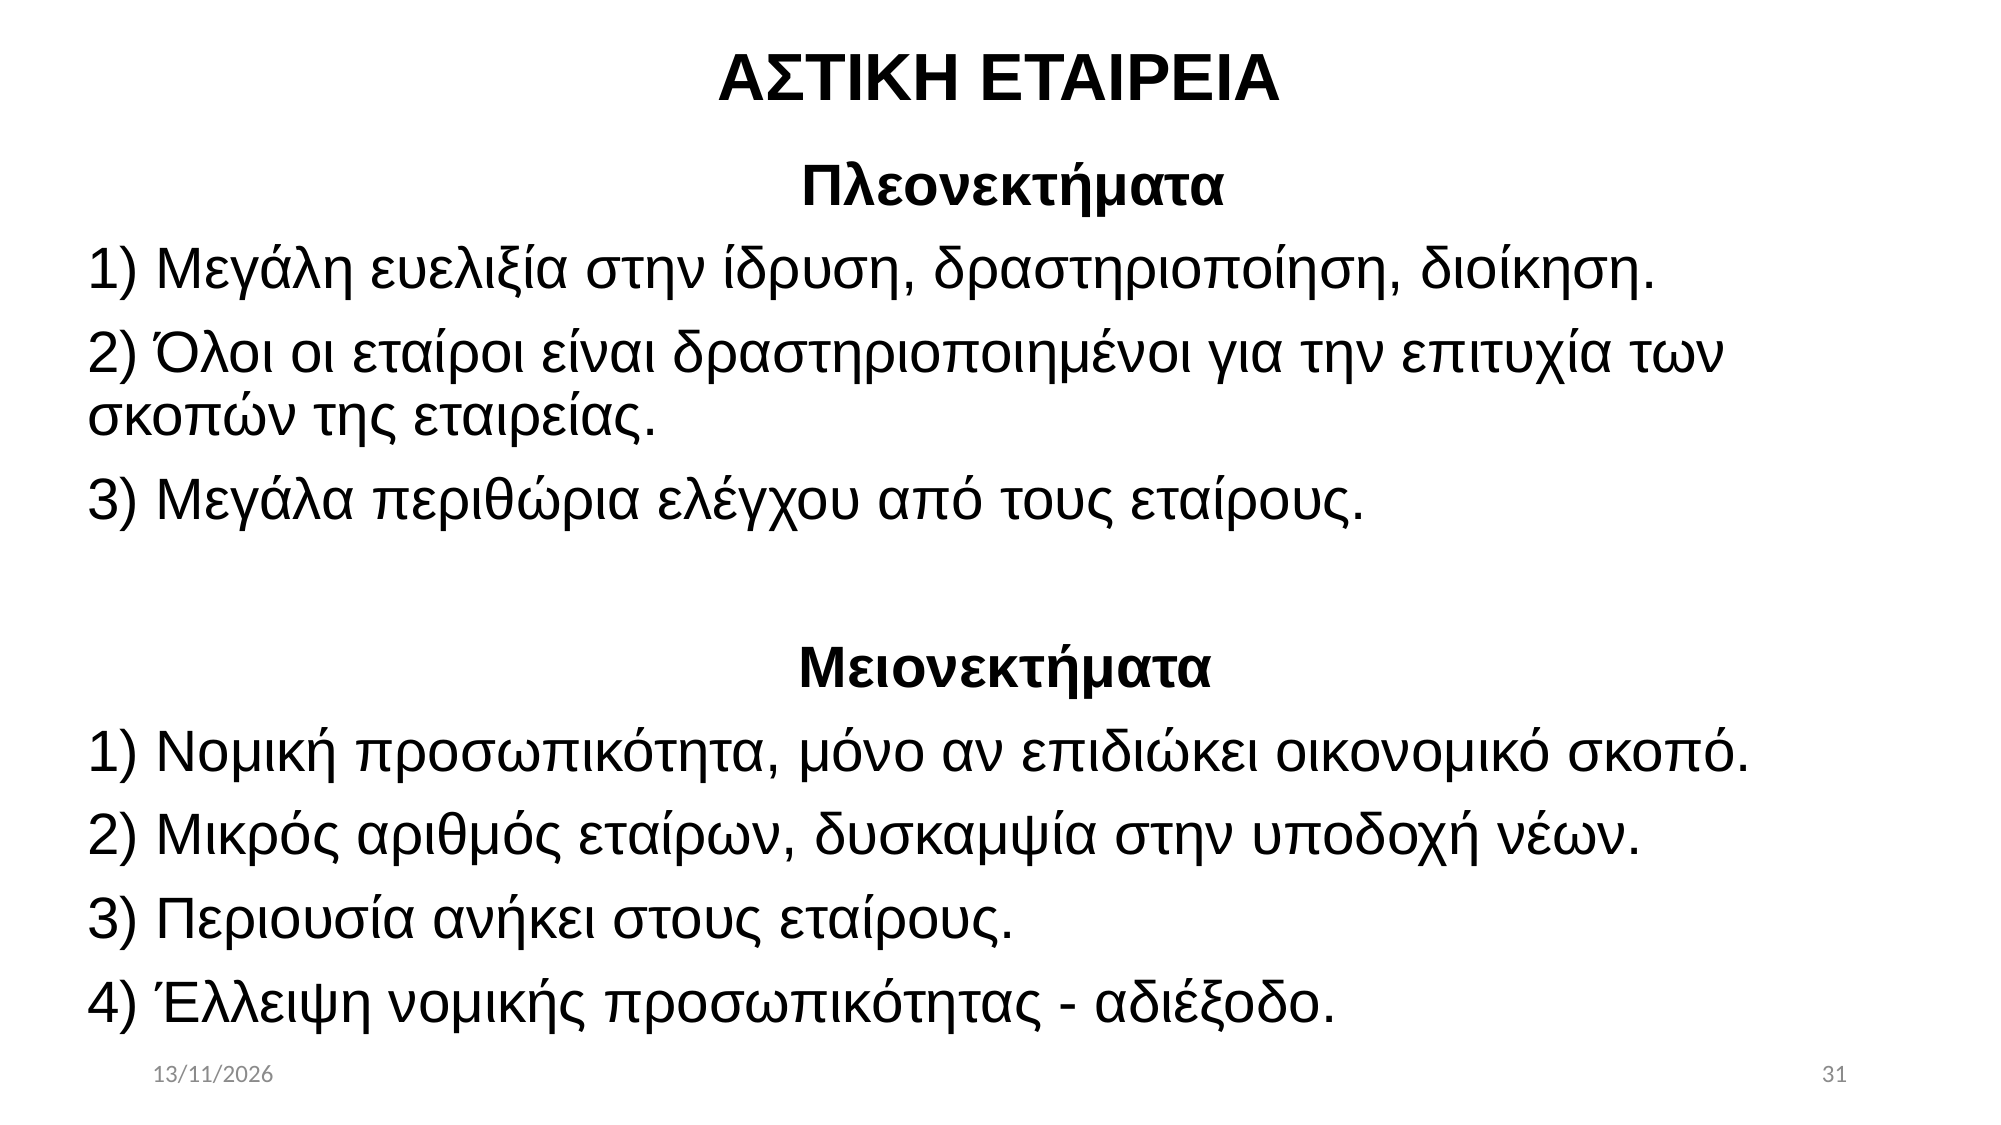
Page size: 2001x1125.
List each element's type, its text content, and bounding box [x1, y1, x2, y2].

slide_number 31 [1412, 1042, 1863, 1103]
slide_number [137, 1042, 588, 1103]
list Πλεονεκτήματα 1) Μεγάλη ευελιξία στην ίδρυση, δραστηριοποίηση, διοίκηση. 2) Όλοι οι εταίροι είναι δραστηριοποιημένοι για την επιτυχία των σκοπών της εταιρείας. 3) Μεγάλα περιθώρια ελέγχου από τους εταίρους. Μειονεκτήματα 1) Νομική προσωπικότητα, μόνο αν επιδιώκει οικονομικό σκοπό. 2) Μικρός αριθμός εταίρων, δυσκαμψία στην υποδοχή νέων. 3) Περιουσία ανήκει στους εταίρους. 4) Έλλειψη νομικής προσωπικότητας - αδιέξοδο. [72, 147, 1956, 1043]
title ΑΣΤΙΚΗ ΕΤΑΙΡΕΙΑ [137, 31, 1863, 127]
